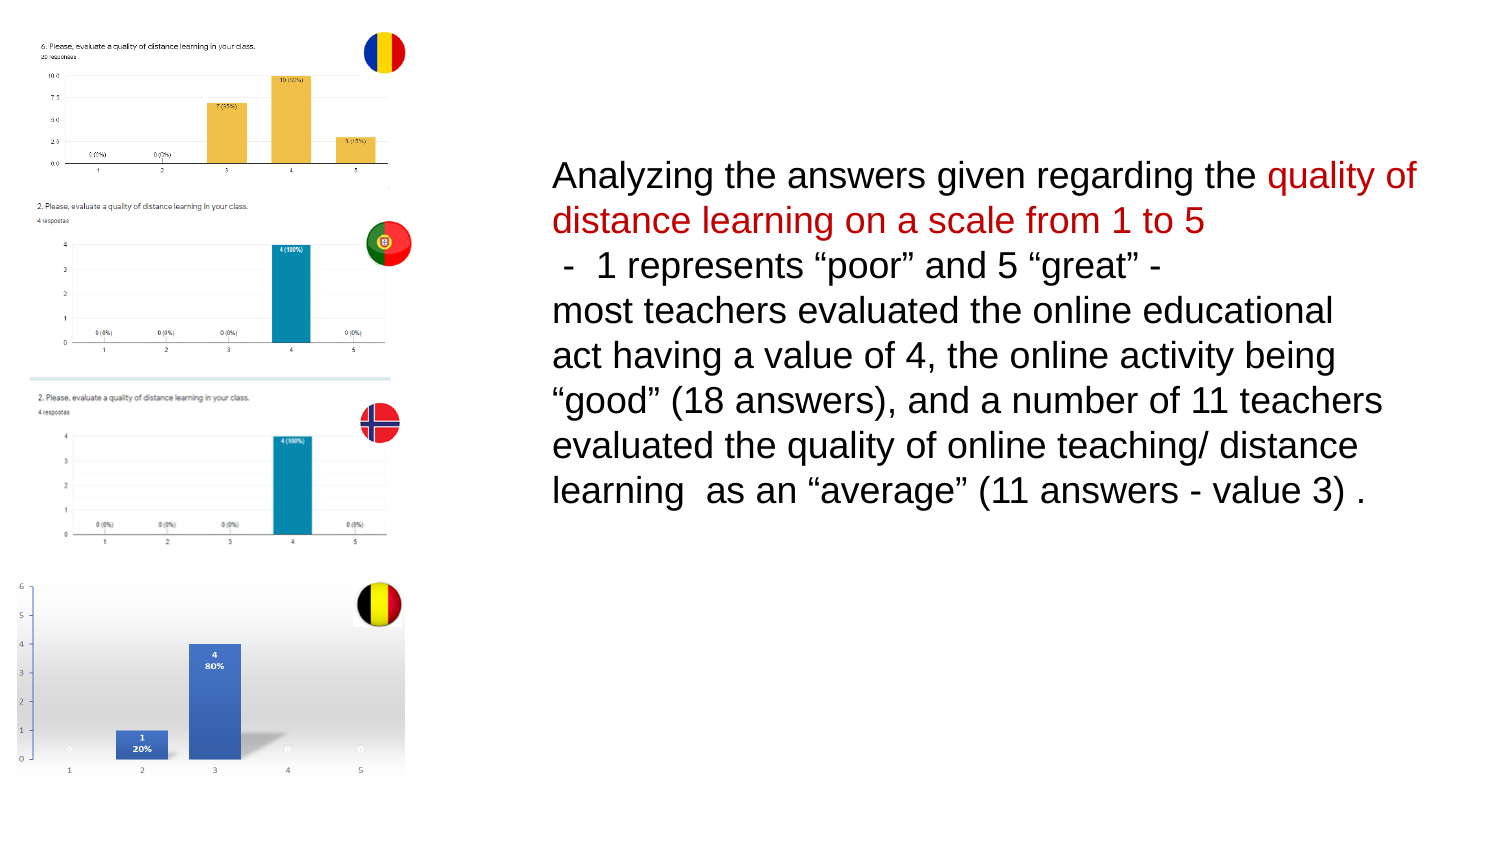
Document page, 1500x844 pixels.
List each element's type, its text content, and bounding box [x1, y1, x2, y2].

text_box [17, 29, 406, 781]
picture [353, 401, 403, 448]
picture [353, 581, 403, 627]
picture [364, 220, 414, 268]
text_box Analyzing the answers given regarding the quality of distance learning on a scale from 1 to 5 - 1 represents “poor” and 5 “great” - most teachers evaluated the online educational act having a value of 4, the online activity being “good” (18 answers), and a number of 11 teachers evaluated the quality of online teaching/ distance learning as an “average” (11 answers - value 3) . [537, 143, 1447, 519]
picture [359, 29, 409, 78]
